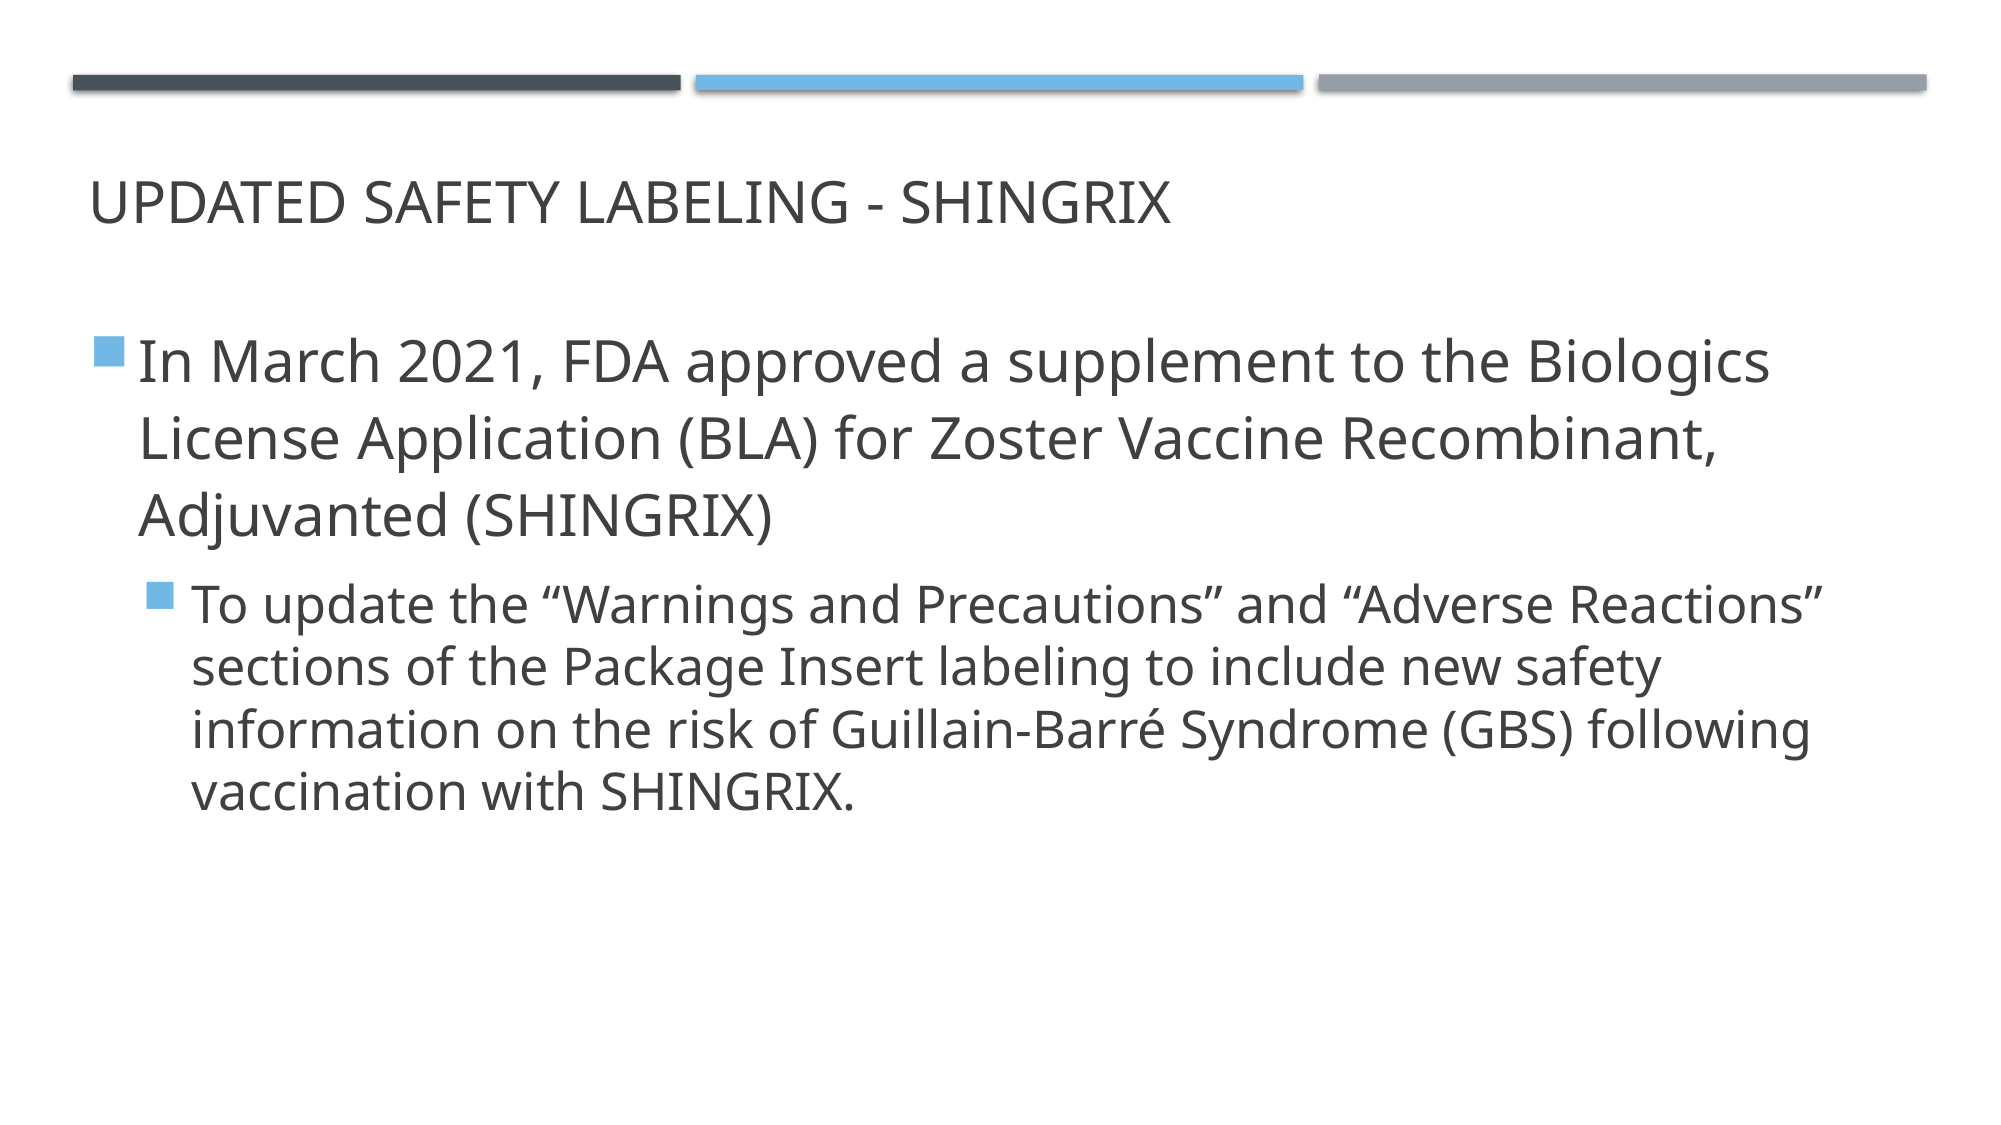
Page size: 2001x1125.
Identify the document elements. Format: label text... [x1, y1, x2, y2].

title UPDATED SAFETY LABELING - SHINGRIX [73, 47, 1883, 243]
list In March 2021, FDA approved a supplement to the Biologics License Application (BLA) for Zoster Vaccine Recombinant, Adjuvanted (SHINGRIX) To update the “Warnings and Precautions” and “Adverse Reactions” sections of the Package Insert labeling to include new safety information on the risk of Guillain-Barré Syndrome (GBS) following vaccination with SHINGRIX. [73, 304, 1883, 901]
